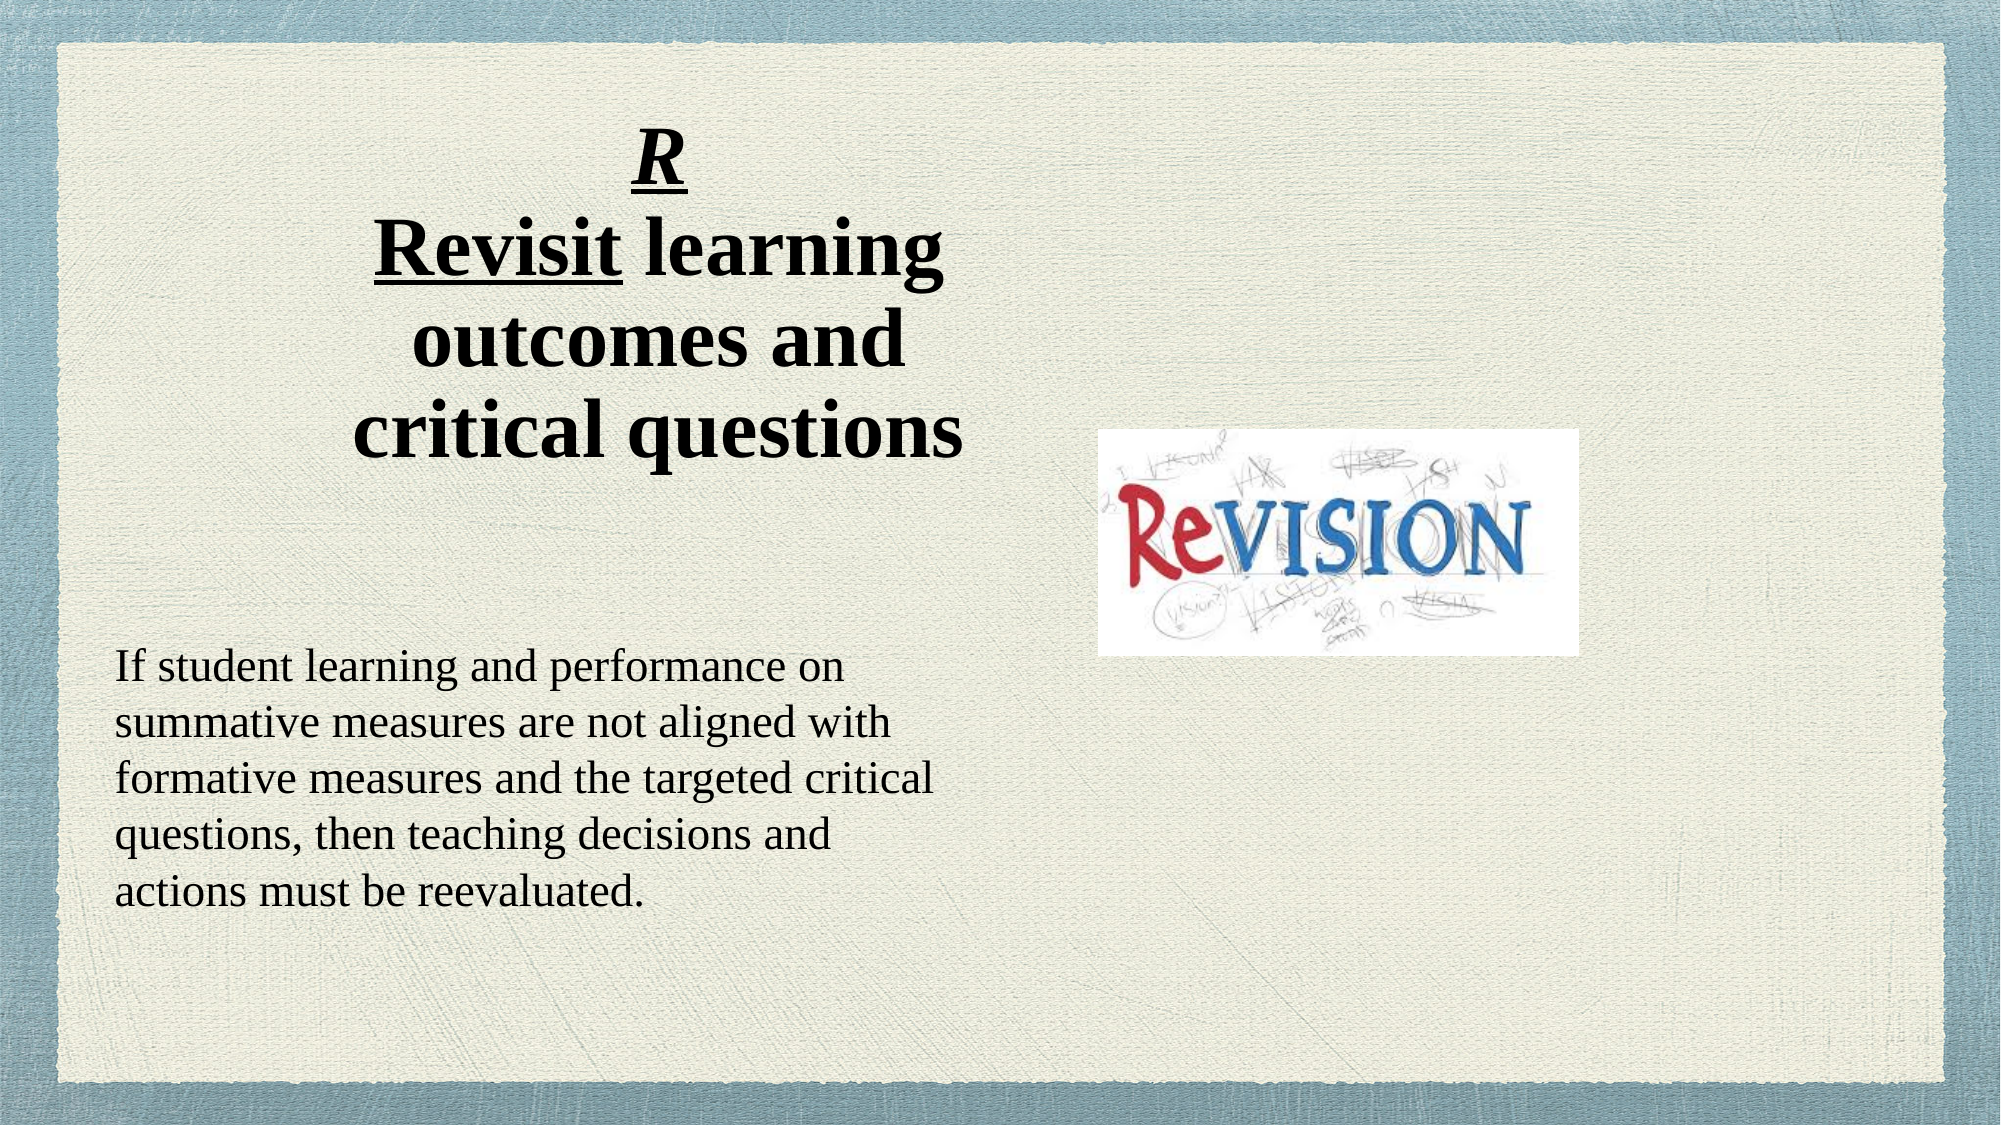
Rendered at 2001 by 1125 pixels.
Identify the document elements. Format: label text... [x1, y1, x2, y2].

picture [0, 0, 2001, 1125]
list If student learning and performance on summative measures are not aligned with formative measures and the targeted critical questions, then teaching decisions and actions must be reevaluated. [99, 626, 961, 1042]
title R Revisit learning outcomes and critical questions [336, 80, 983, 484]
